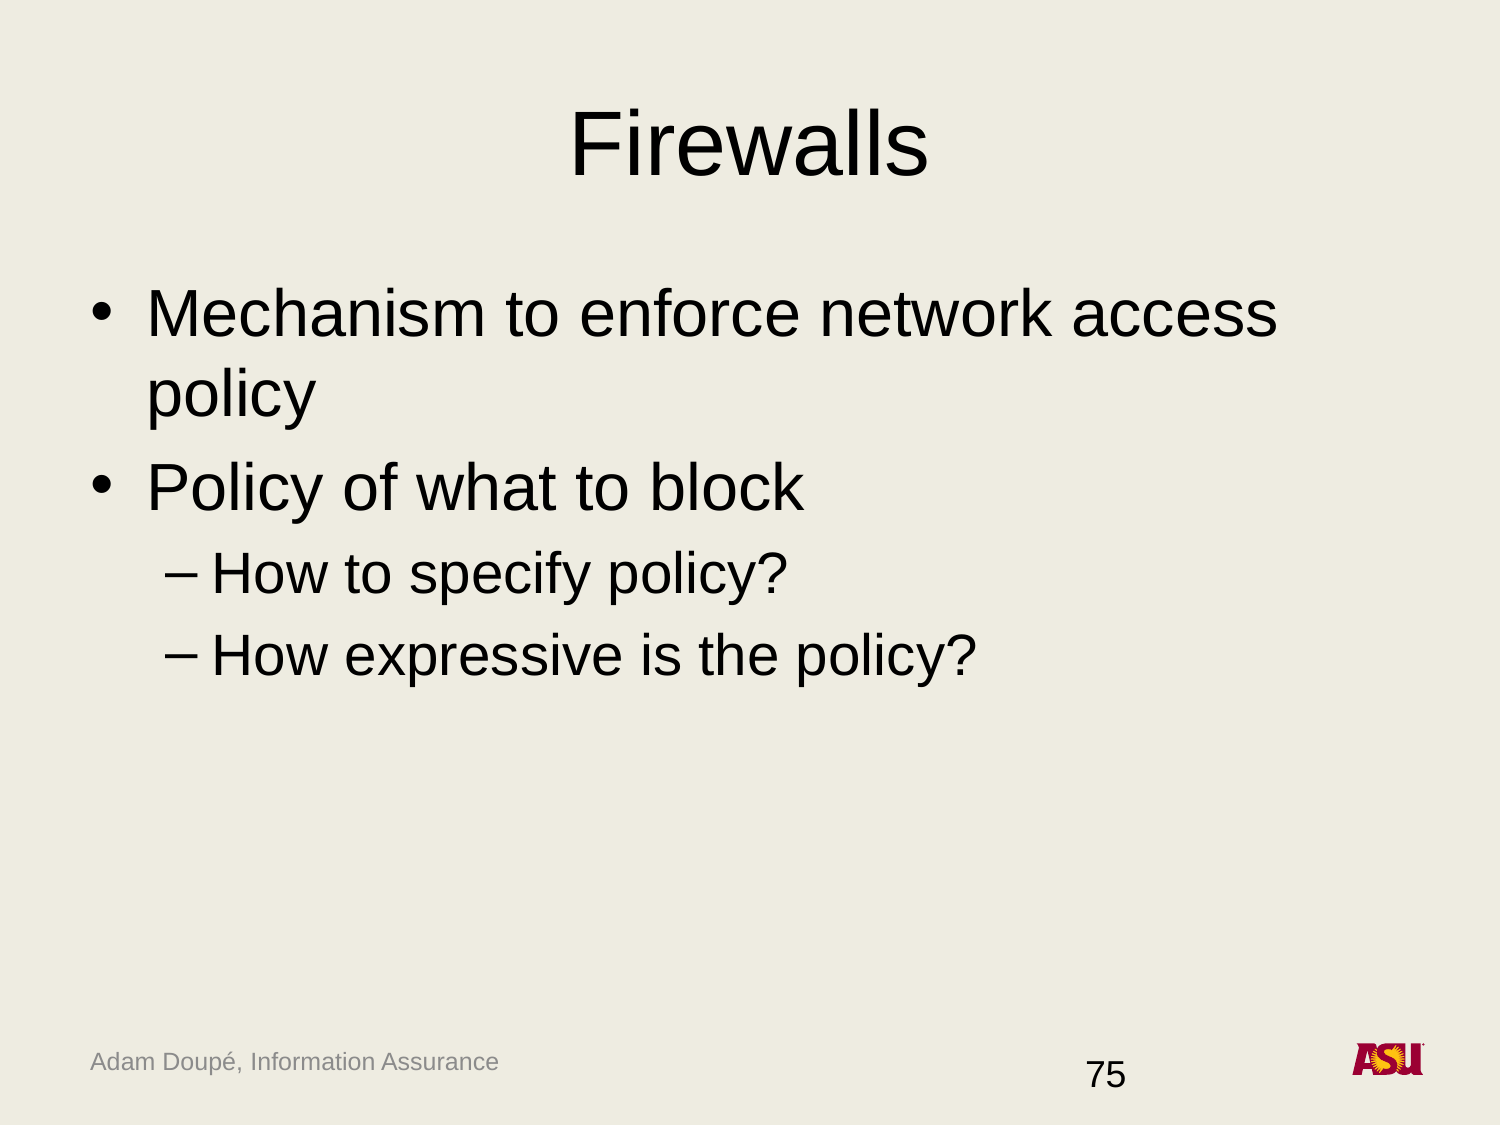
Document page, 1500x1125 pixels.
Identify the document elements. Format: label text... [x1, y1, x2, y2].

title Firewalls [75, 45, 1425, 233]
slide_number 75 [1070, 1042, 1421, 1103]
list Mechanism to enforce network access policy Policy of what to block How to specify policy? How expressive is the policy? [75, 262, 1425, 1005]
